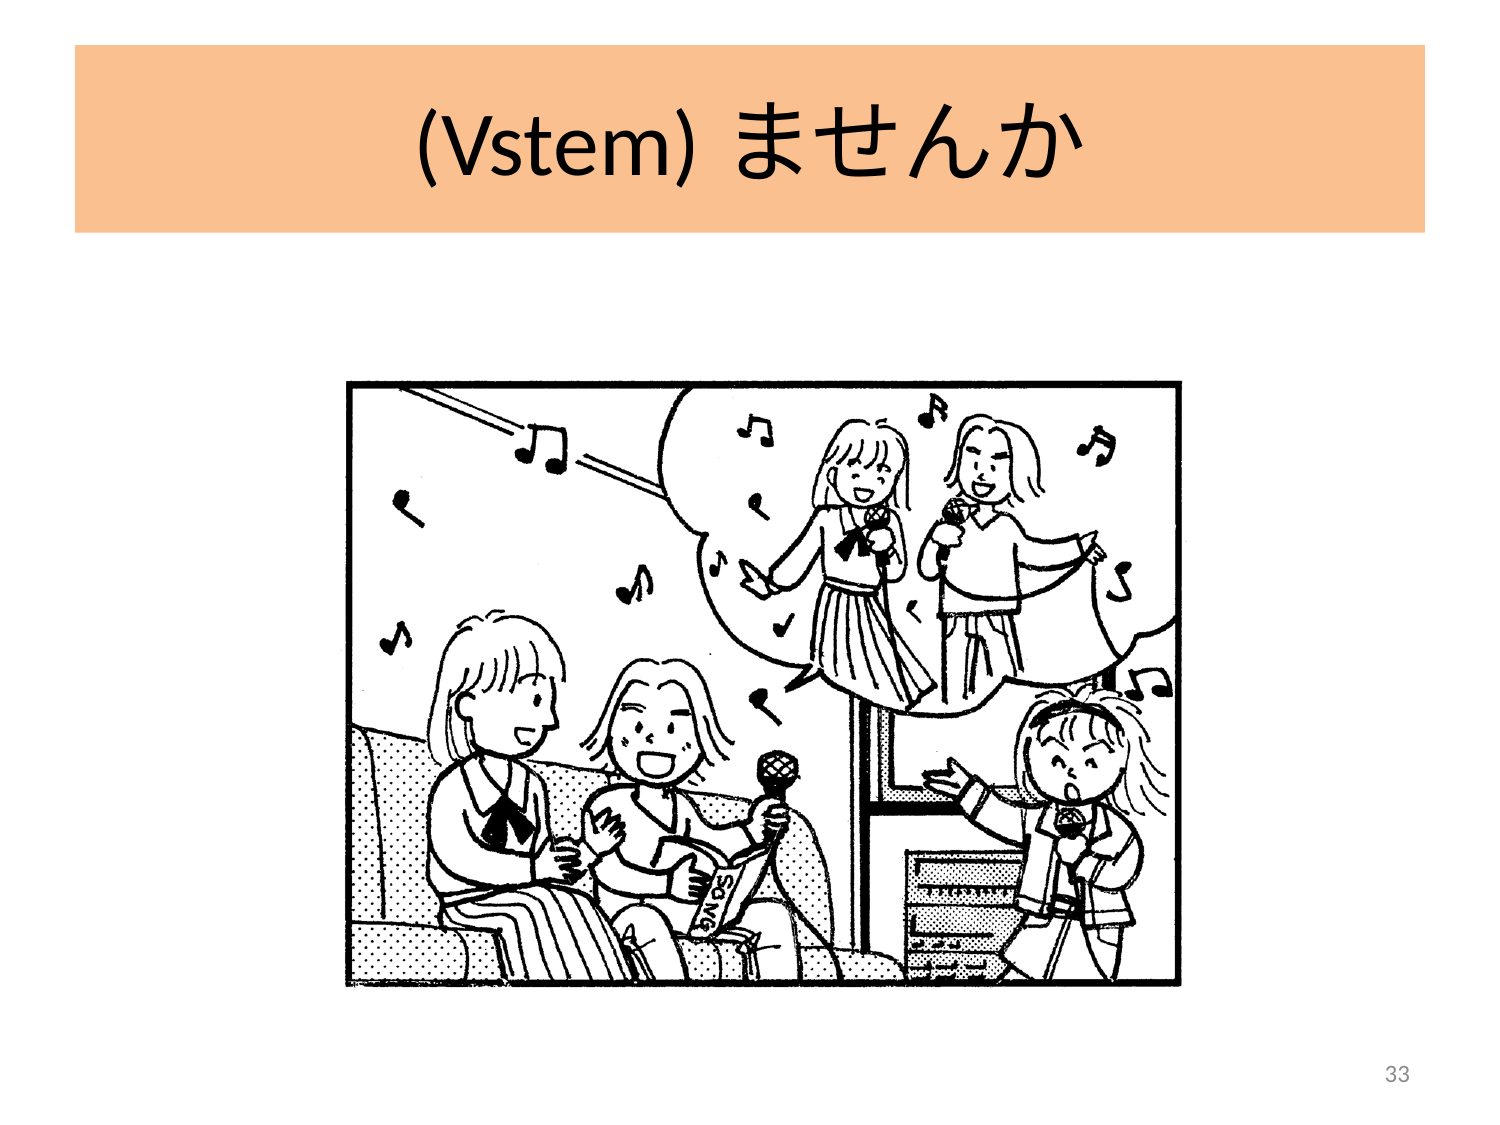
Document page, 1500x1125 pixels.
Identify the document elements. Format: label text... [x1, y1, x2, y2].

slide_number 33 [1074, 1042, 1425, 1103]
picture [337, 374, 1188, 997]
title (Vstem)ませんか [75, 45, 1425, 233]
